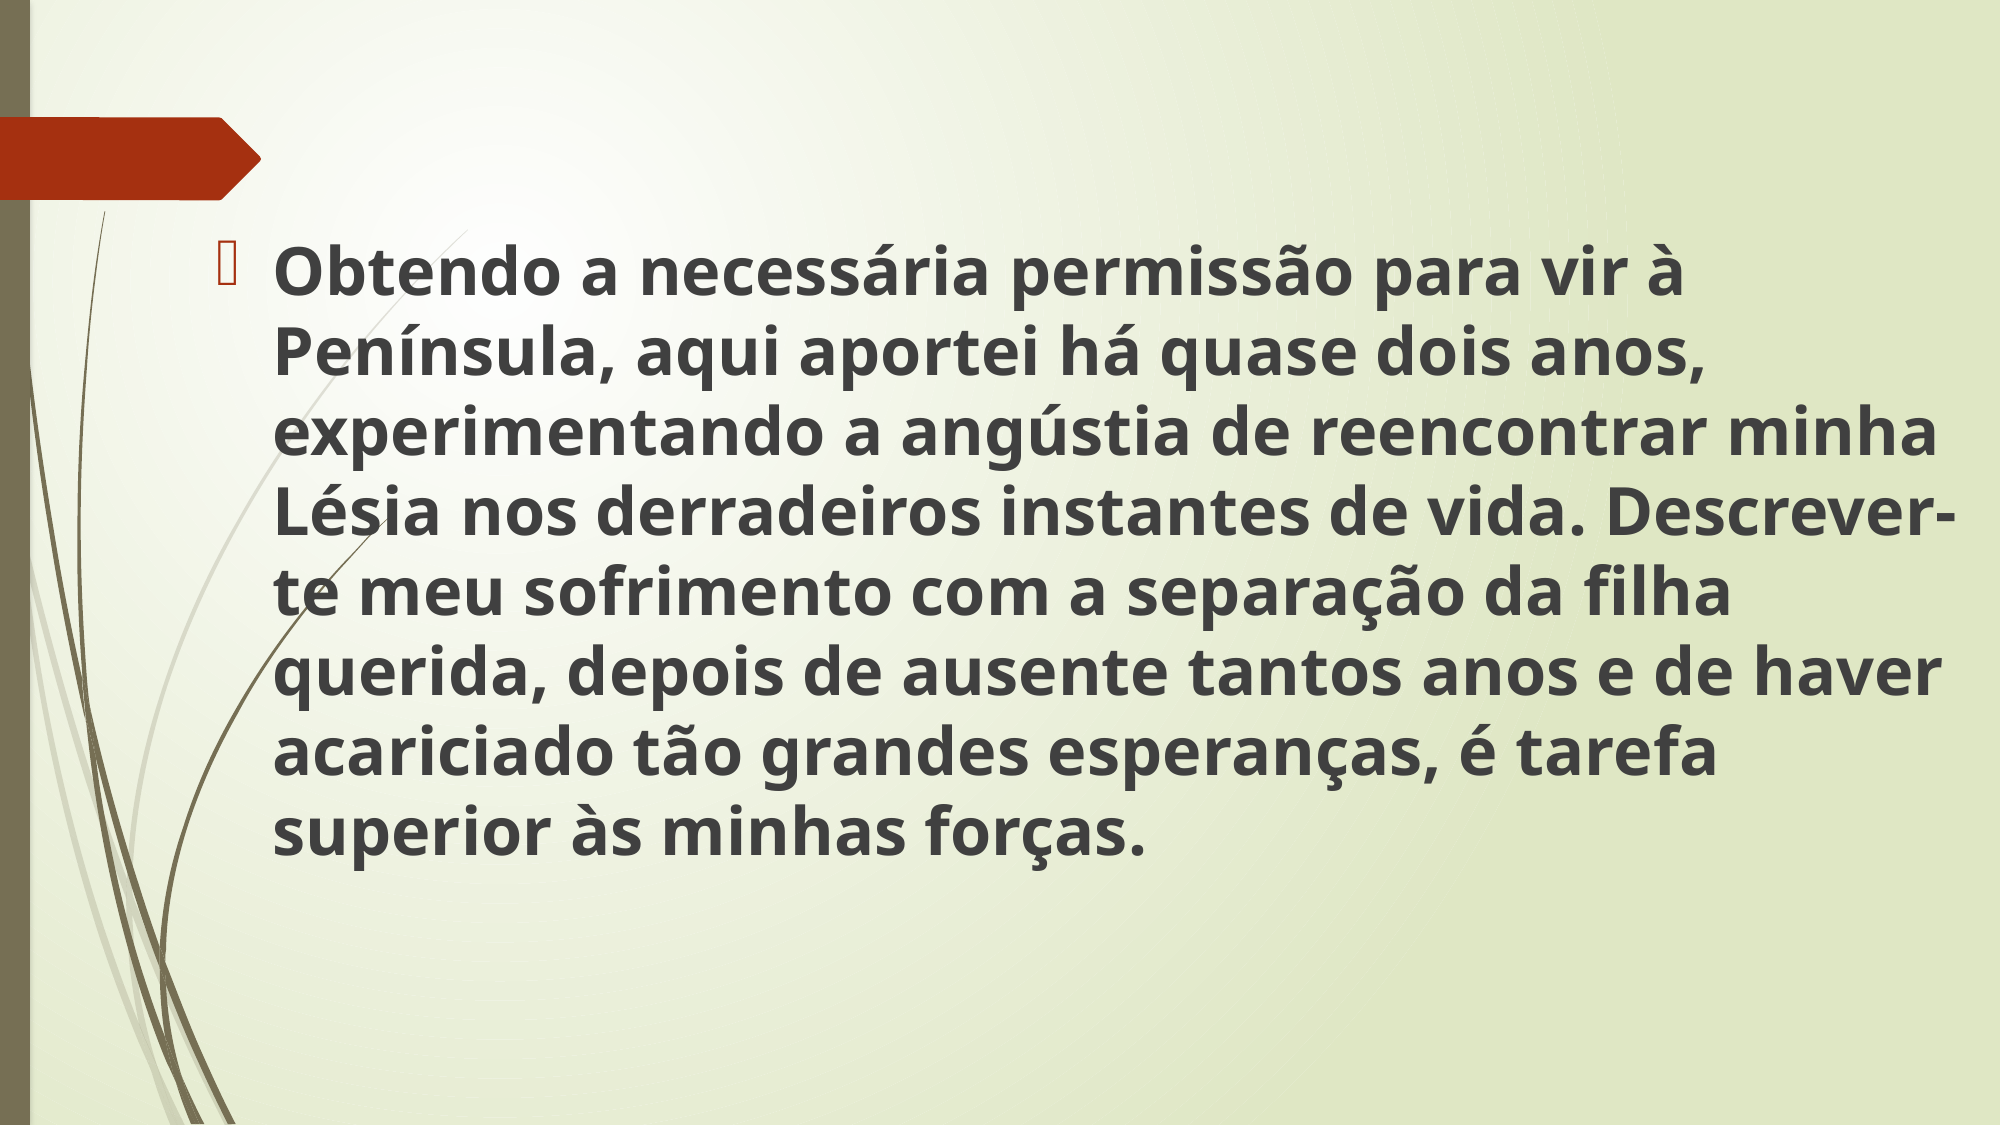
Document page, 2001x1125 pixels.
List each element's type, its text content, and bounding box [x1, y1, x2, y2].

list Obtendo a necessária permissão para vir à Península, aqui aportei há quase dois anos, experimentando a angústia de reencontrar minha Lésia nos derradeiros instantes de vida. Descrever-te meu sofrimento com a separação da filha querida, depois de ausente tantos anos e de haver acariciado tão grandes esperanças, é tarefa superior às minhas forças. [201, 0, 2000, 1125]
